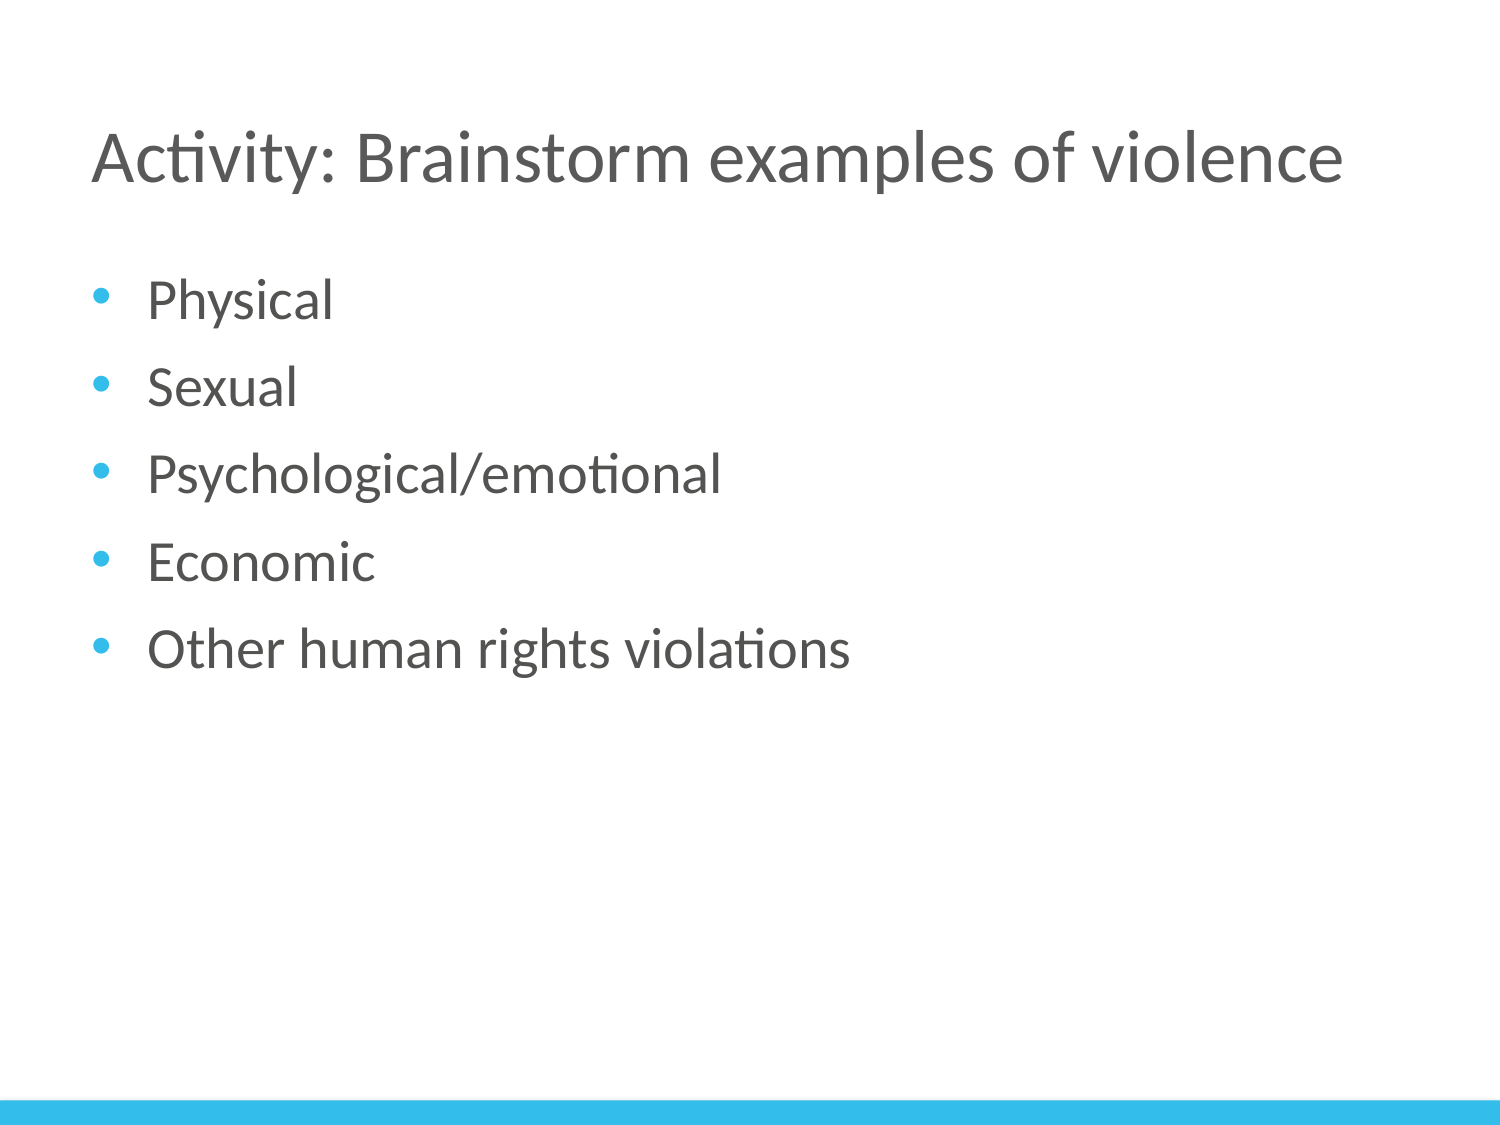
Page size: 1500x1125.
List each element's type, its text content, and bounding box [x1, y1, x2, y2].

title Activity: Brainstorm examples of violence [76, 73, 1425, 233]
list Physical Sexual Psychological/emotional Economic Other human rights violations [76, 260, 1425, 946]
